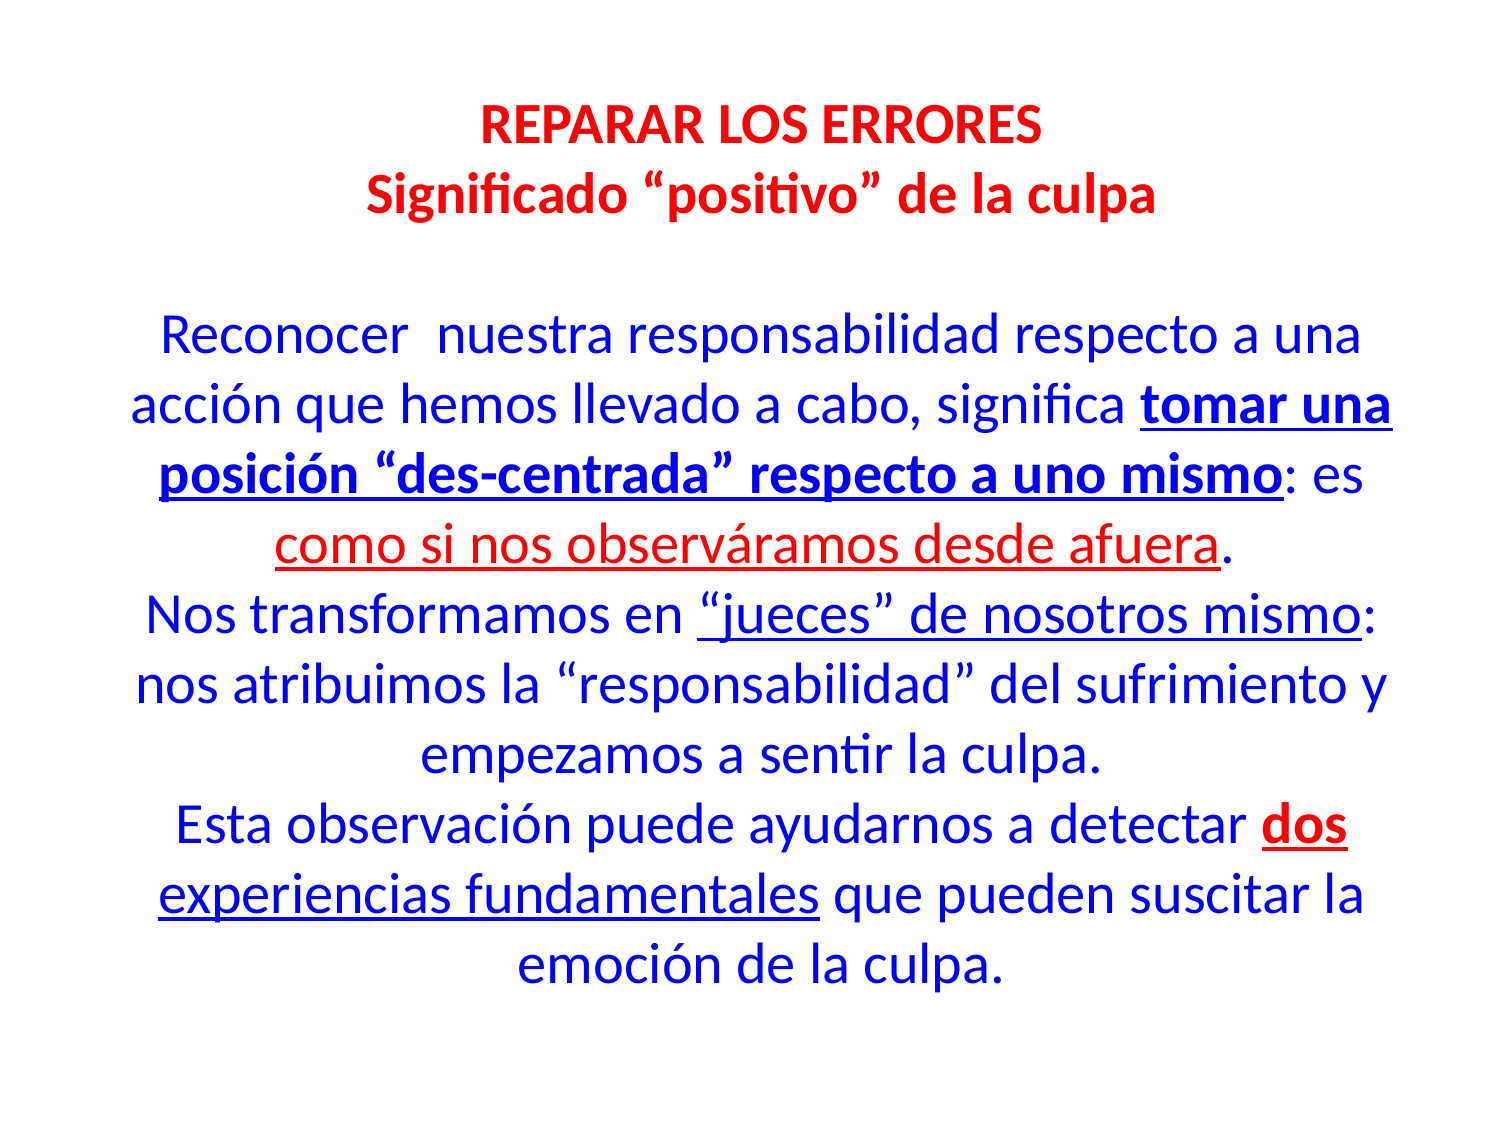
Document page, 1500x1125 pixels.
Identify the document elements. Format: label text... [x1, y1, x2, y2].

text_box REPARAR LOS ERRORES Significado “positivo” de la culpa Reconocer nuestra responsabilidad respecto a una acción que hemos llevado a cabo, significa tomar una posición “des-centrada” respecto a uno mismo: es como si nos observáramos desde afuera. Nos transformamos en “jueces” de nosotros mismo: nos atribuimos la “responsabilidad” del sufrimiento y empezamos a sentir la culpa. Esta observación puede ayudarnos a detectar dos experiencias fundamentales que pueden suscitar la emoción de la culpa. [100, 78, 1424, 1003]
